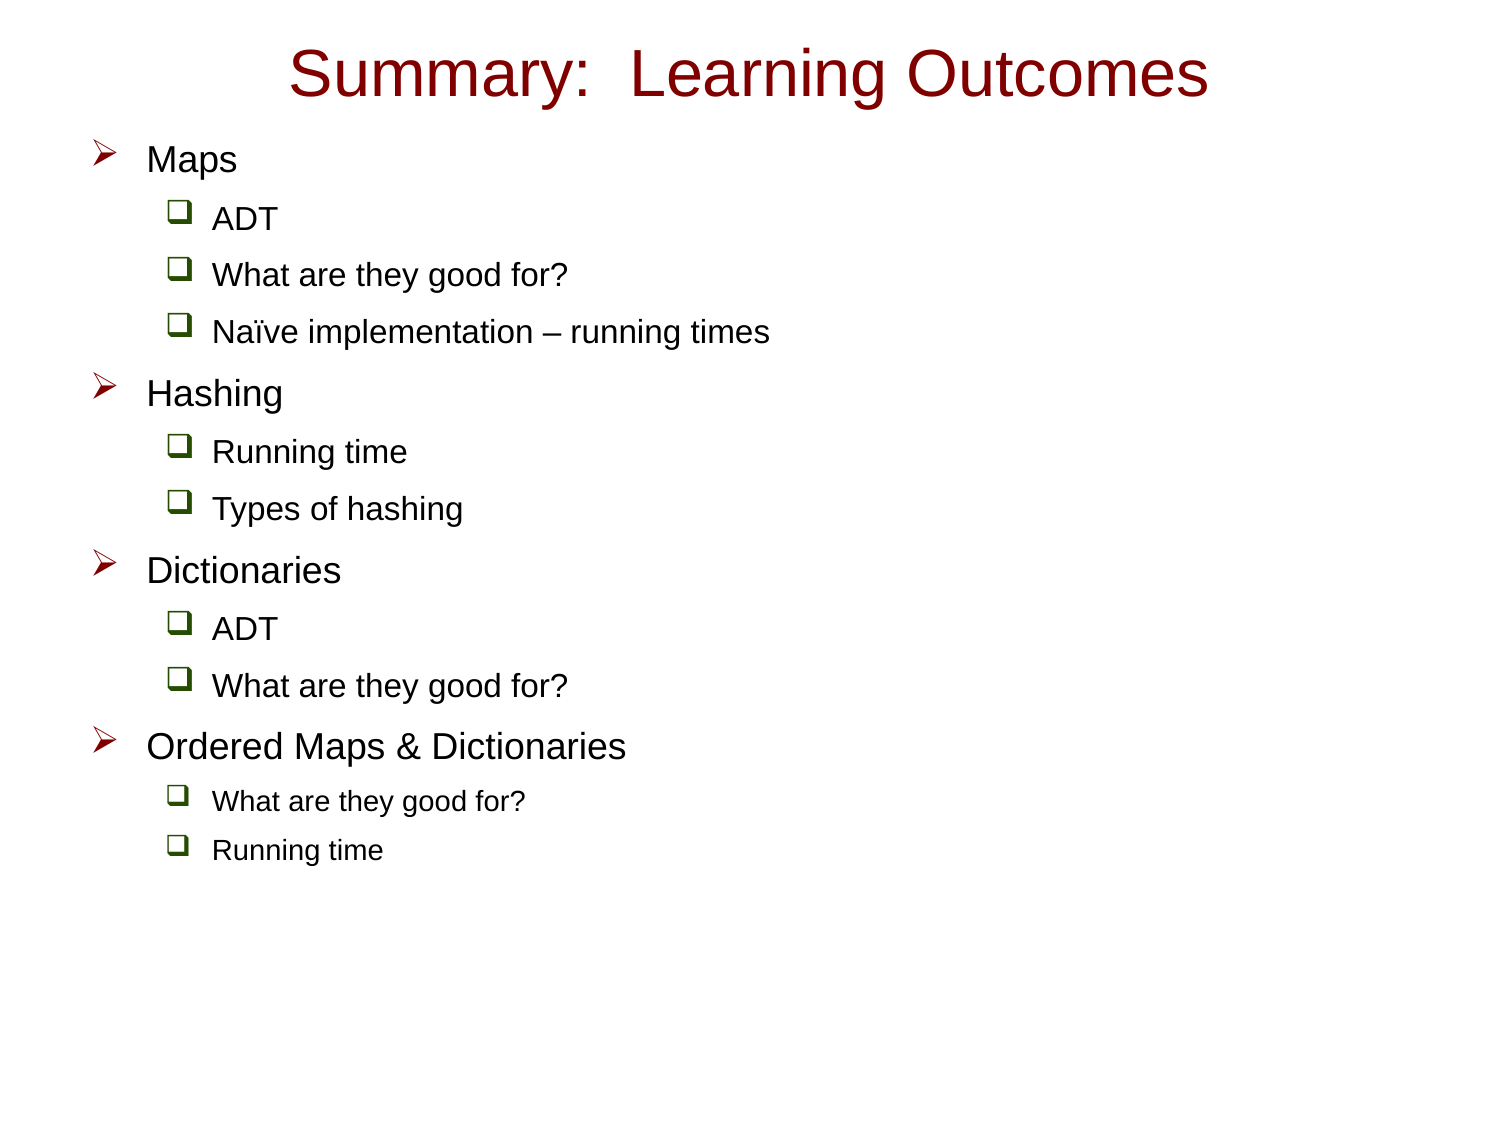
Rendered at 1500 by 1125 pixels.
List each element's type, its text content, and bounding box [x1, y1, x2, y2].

list Maps ADT What are they good for? Naïve implementation – running times Hashing Running time Types of hashing Dictionaries ADT What are they good for? Ordered Maps & Dictionaries What are they good for? Running time [74, 127, 1426, 942]
title Summary: Learning Outcomes [74, 22, 1426, 117]
